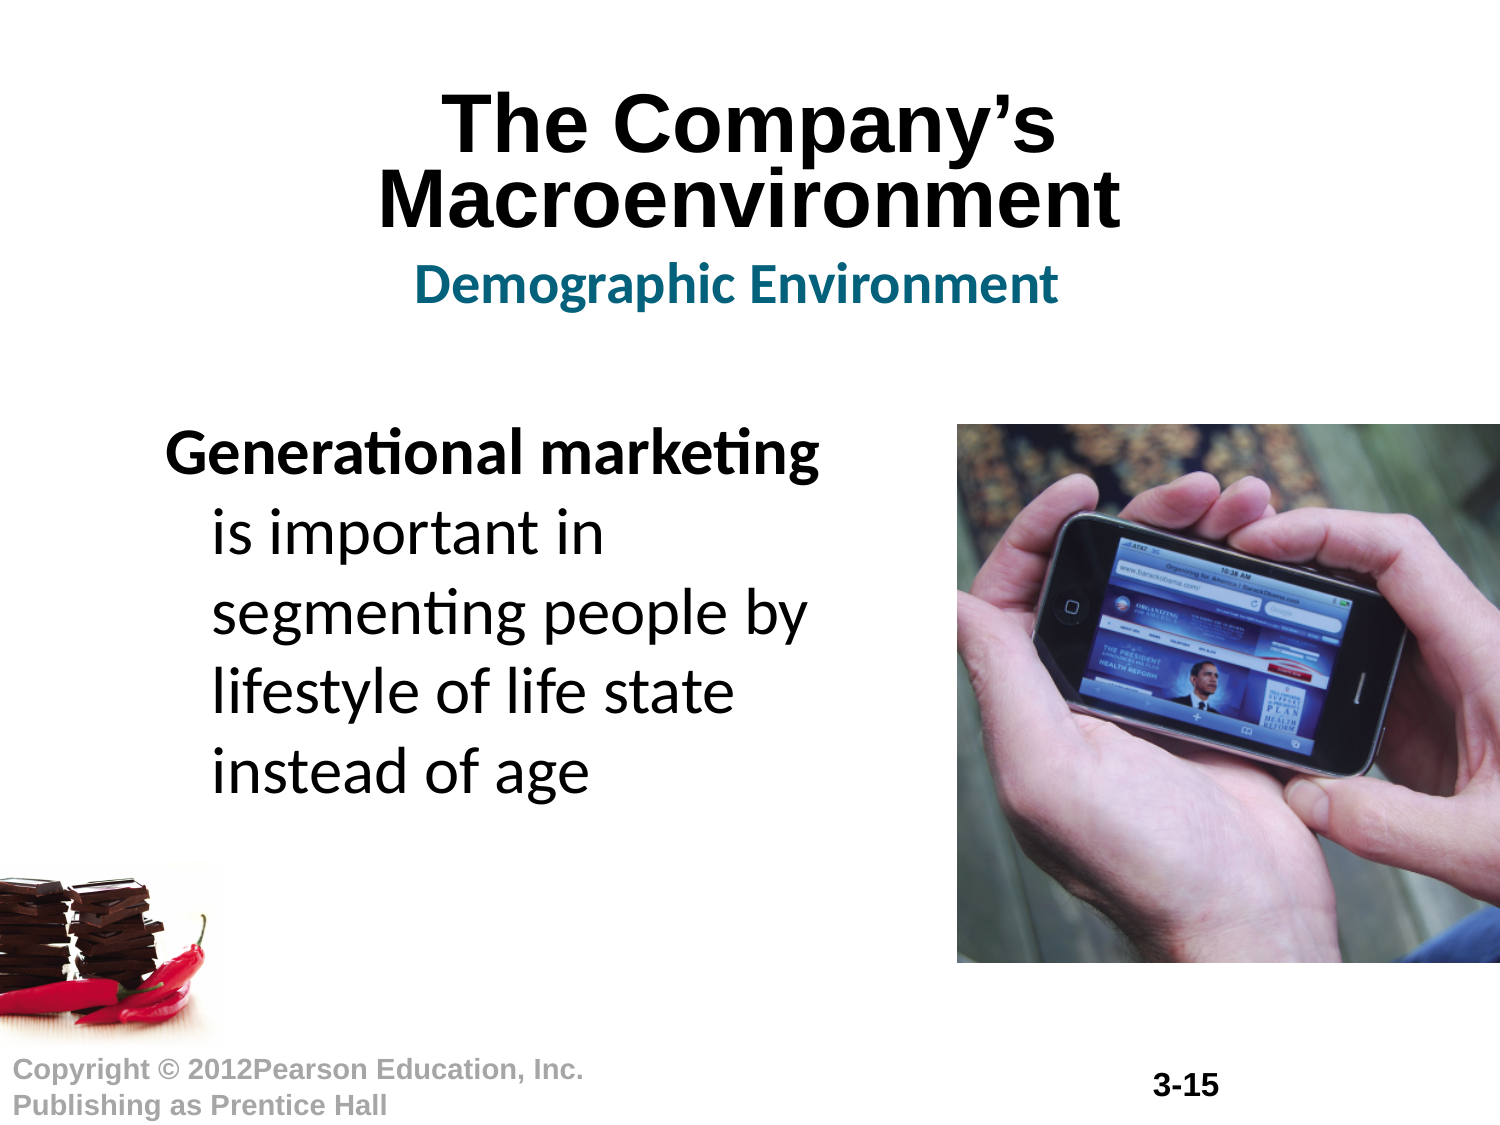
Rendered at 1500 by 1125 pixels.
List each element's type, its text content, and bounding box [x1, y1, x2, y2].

picture [957, 424, 1500, 963]
list Demographic Environment [149, 237, 1326, 301]
title The Company’s Macroenvironment [112, 37, 1388, 226]
picture [0, 862, 225, 1050]
list Generational marketing is important in segmenting people by lifestyle of life state instead of age [74, 399, 851, 876]
